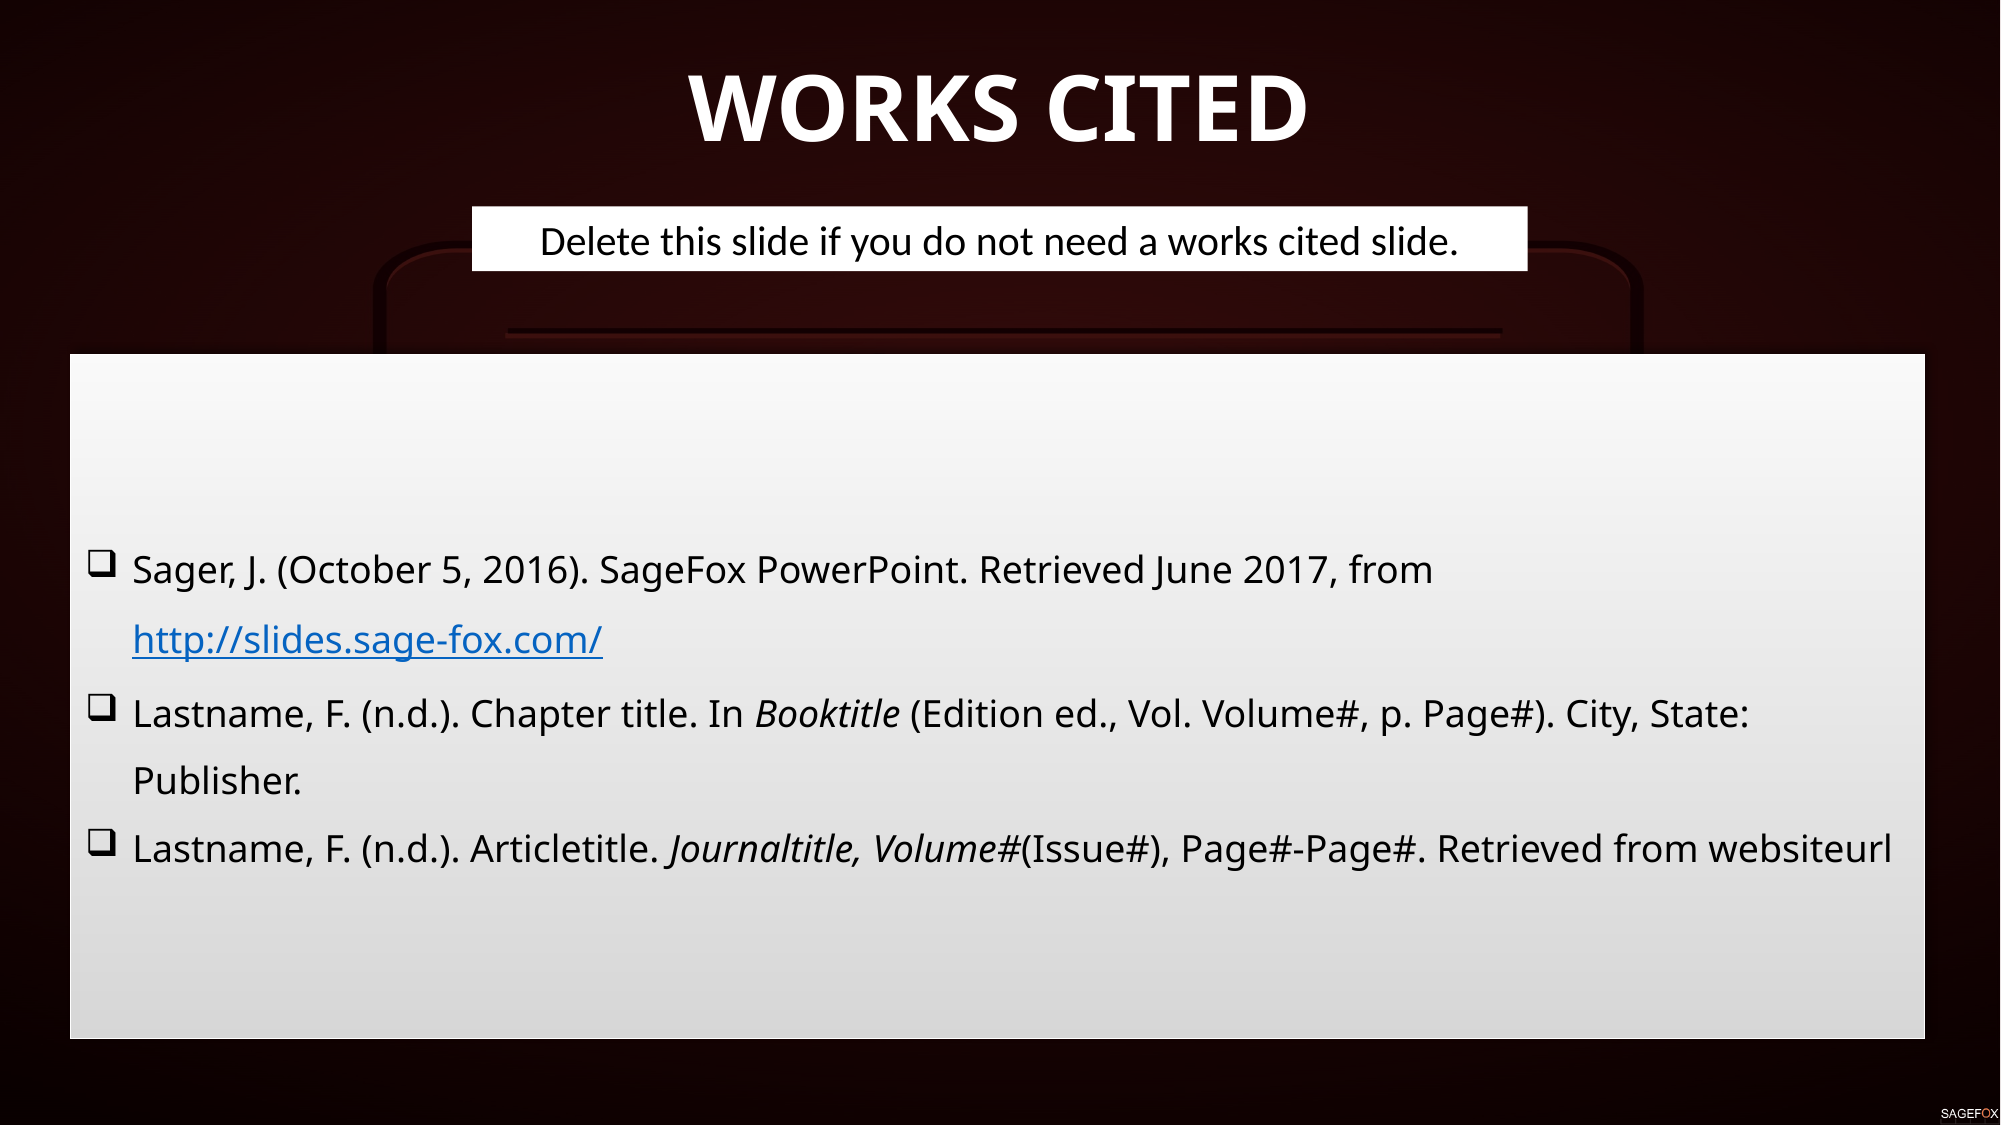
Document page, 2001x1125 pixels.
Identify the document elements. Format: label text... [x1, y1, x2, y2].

picture [0, 0, 2001, 1125]
text_box Delete this slide if you do not need a works cited slide. [472, 206, 1528, 272]
text_box WORKS CITED [548, 42, 1452, 167]
text_box Sager, J. (October 5, 2016). SageFox PowerPoint. Retrieved June 2017, from http://slides.sage-fox.com/ Lastname, F. (n.d.). Chapter title. In Booktitle (Edition ed., Vol. Volume#, p. Page#). City, State: Publisher. Lastname, F. (n.d.). Articletitle. Journaltitle, Volume#(Issue#), Page#-Page#. Retrieved from websiteurl [70, 354, 1925, 1039]
